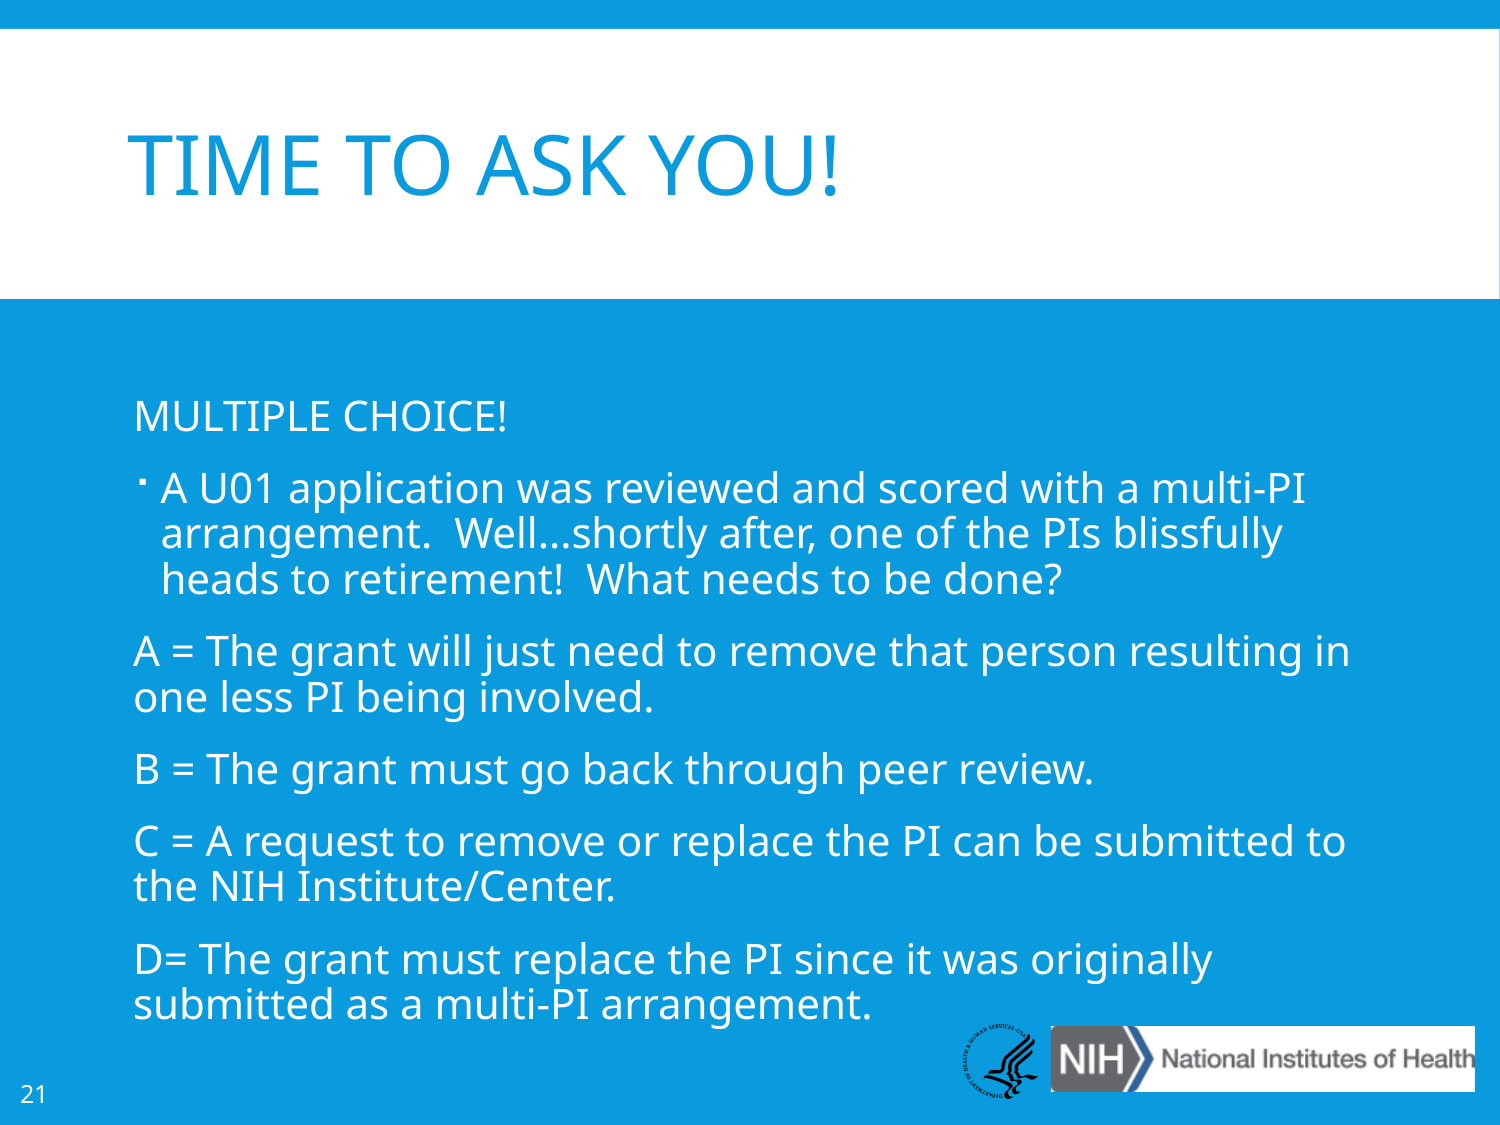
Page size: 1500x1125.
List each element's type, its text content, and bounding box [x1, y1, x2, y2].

title Time to ask you! [112, 46, 1388, 295]
list MULTIPLE CHOICE! A U01 application was reviewed and scored with a multi-PI arrangement. Well...shortly after, one of the PIs blissfully heads to retirement! What needs to be done? A = The grant will just need to remove that person resulting in one less PI being involved. B = The grant must go back through peer review. C = A request to remove or replace the PI can be submitted to the NIH Institute/Center. D= The grant must replace the PI since it was originally submitted as a multi-PI arrangement. [118, 387, 1382, 1038]
slide_number 21 [12, 1065, 129, 1125]
picture [1052, 1027, 1474, 1091]
